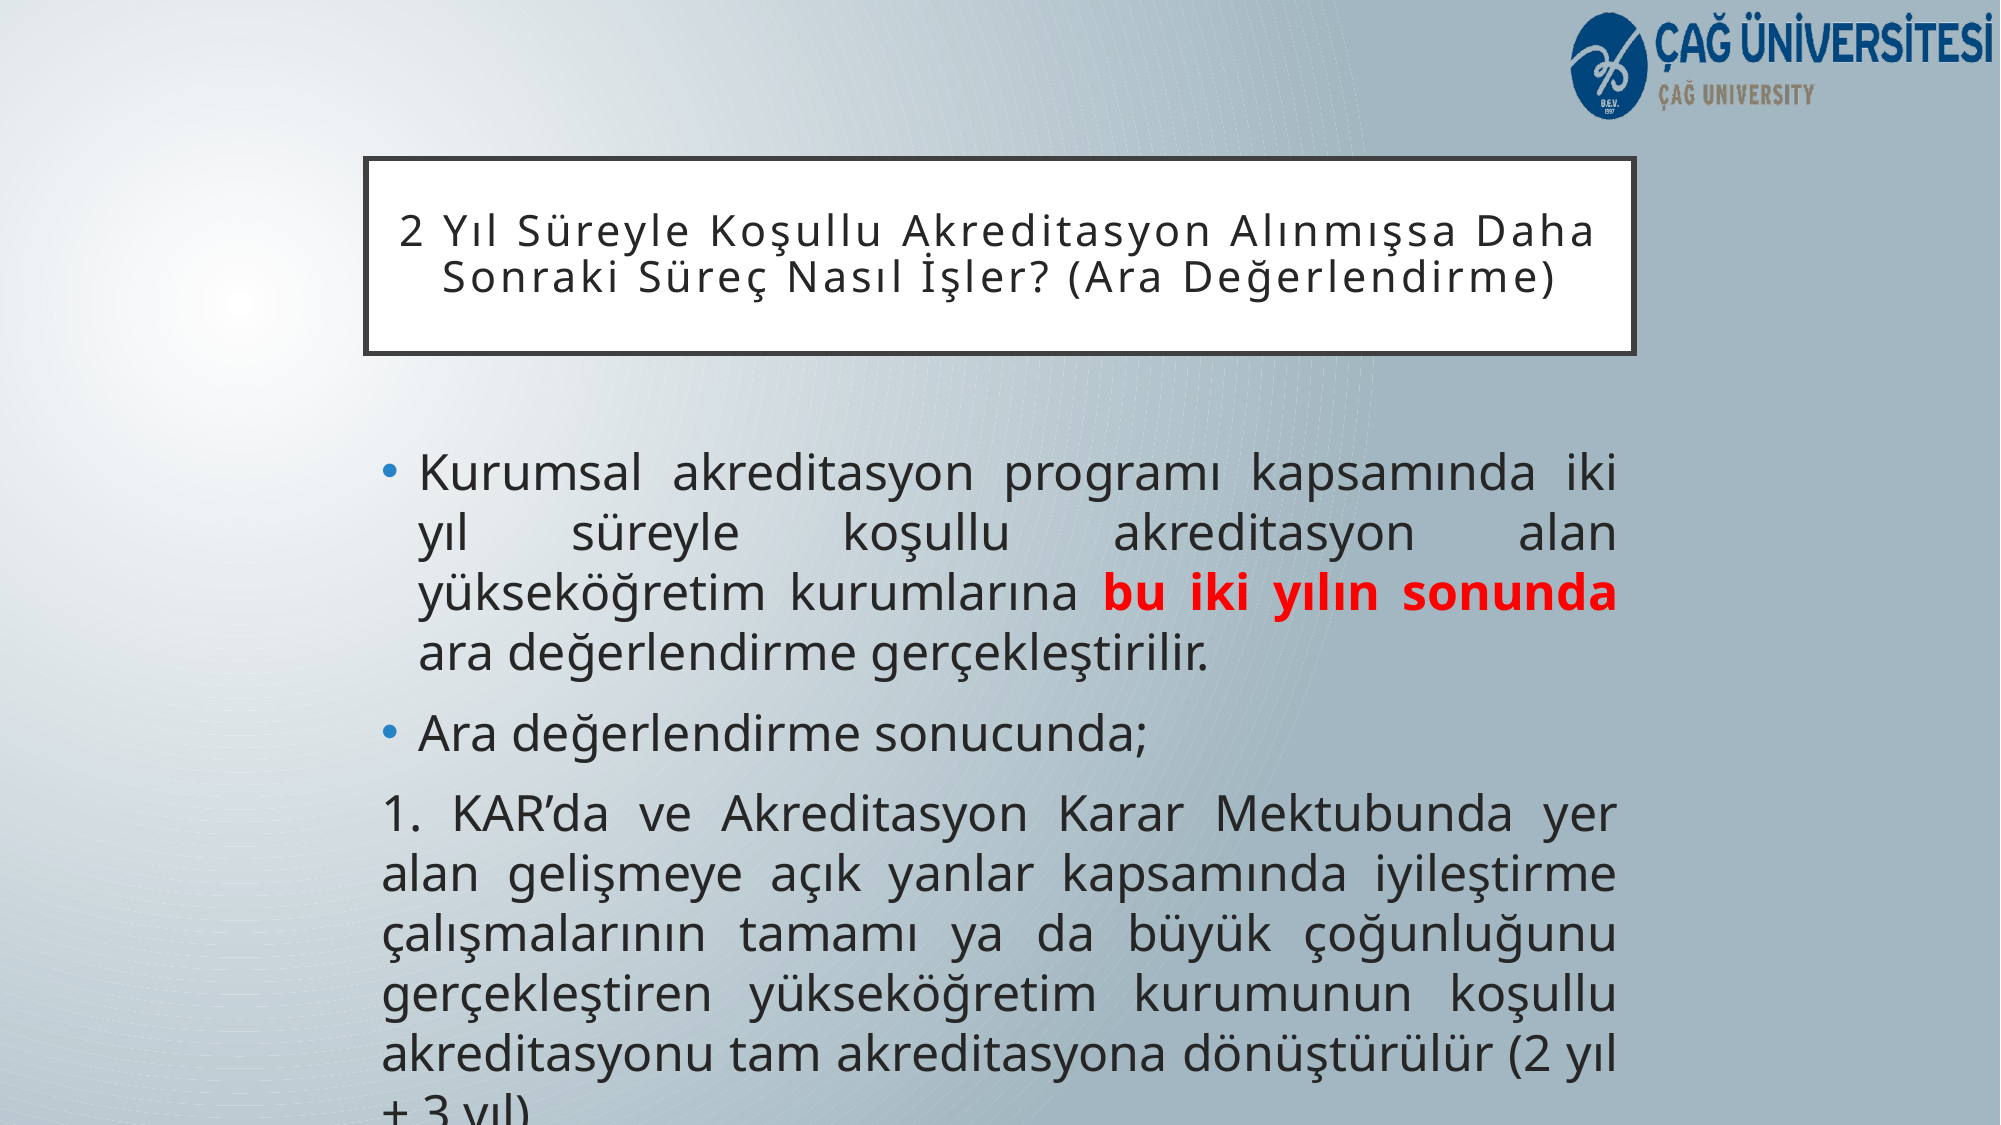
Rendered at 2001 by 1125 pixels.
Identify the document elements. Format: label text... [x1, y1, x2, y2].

picture [1564, 0, 2000, 136]
list Kurumsal akreditasyon programı kapsamında iki yıl süreyle koşullu akreditasyon alan yükseköğretim kurumlarına bu iki yılın sonunda ara değerlendirme gerçekleştirilir. Ara değerlendirme sonucunda; 1. KAR’da ve Akreditasyon Karar Mektubunda yer alan gelişmeye açık yanlar kapsamında iyileştirme çalışmalarının tamamı ya da büyük çoğunluğunu gerçekleştiren yükseköğretim kurumunun koşullu akreditasyonu tam akreditasyona dönüştürülür (2 yıl + 3 yıl). [366, 432, 1634, 942]
title 2 Yıl Süreyle Koşullu Akreditasyon Alınmışsa Daha Sonraki Süreç Nasıl İşler? (Ara Değerlendirme) [363, 156, 1637, 356]
